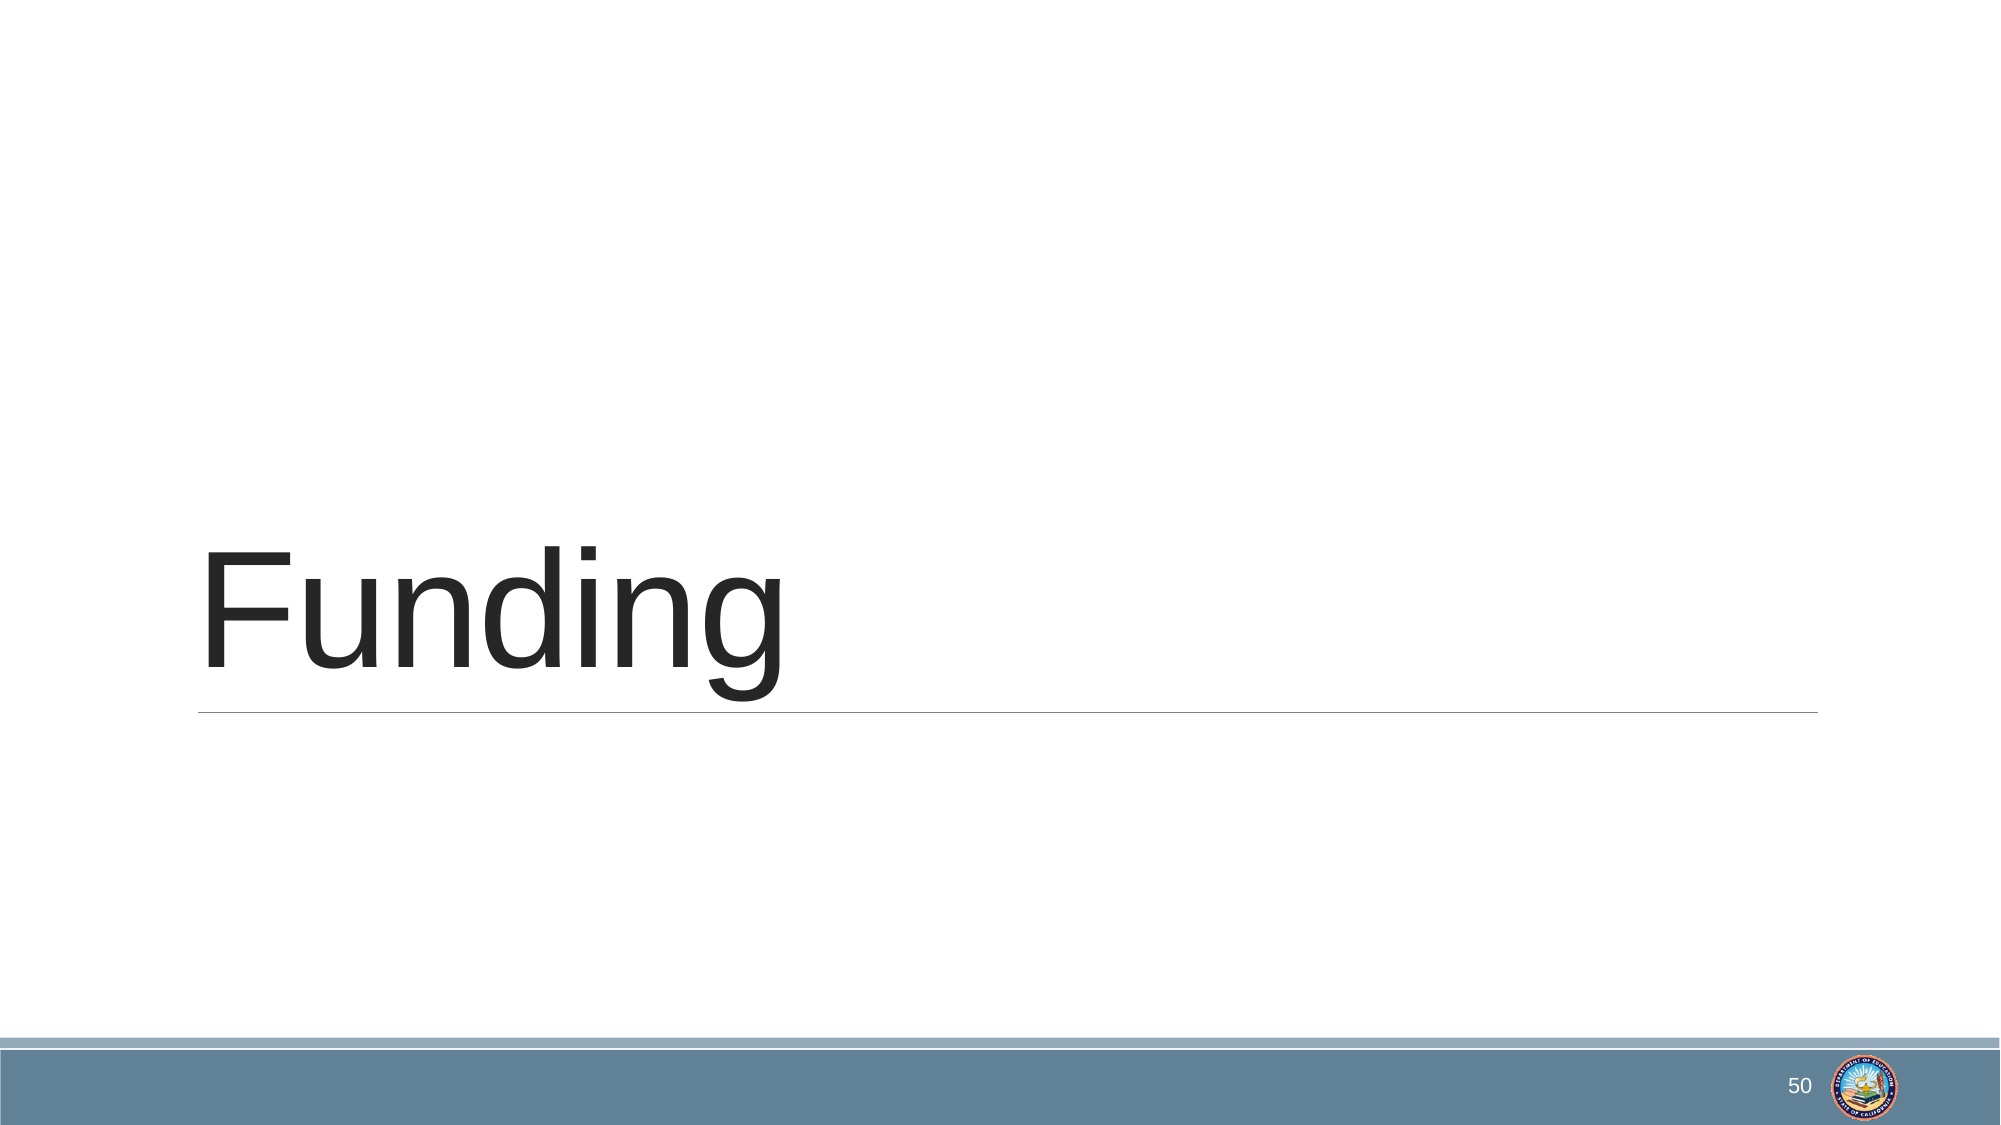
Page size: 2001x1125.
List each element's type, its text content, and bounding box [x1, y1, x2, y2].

picture [1831, 1055, 1899, 1122]
title Funding [180, 124, 1830, 710]
slide_number 50 [1611, 1054, 1827, 1115]
